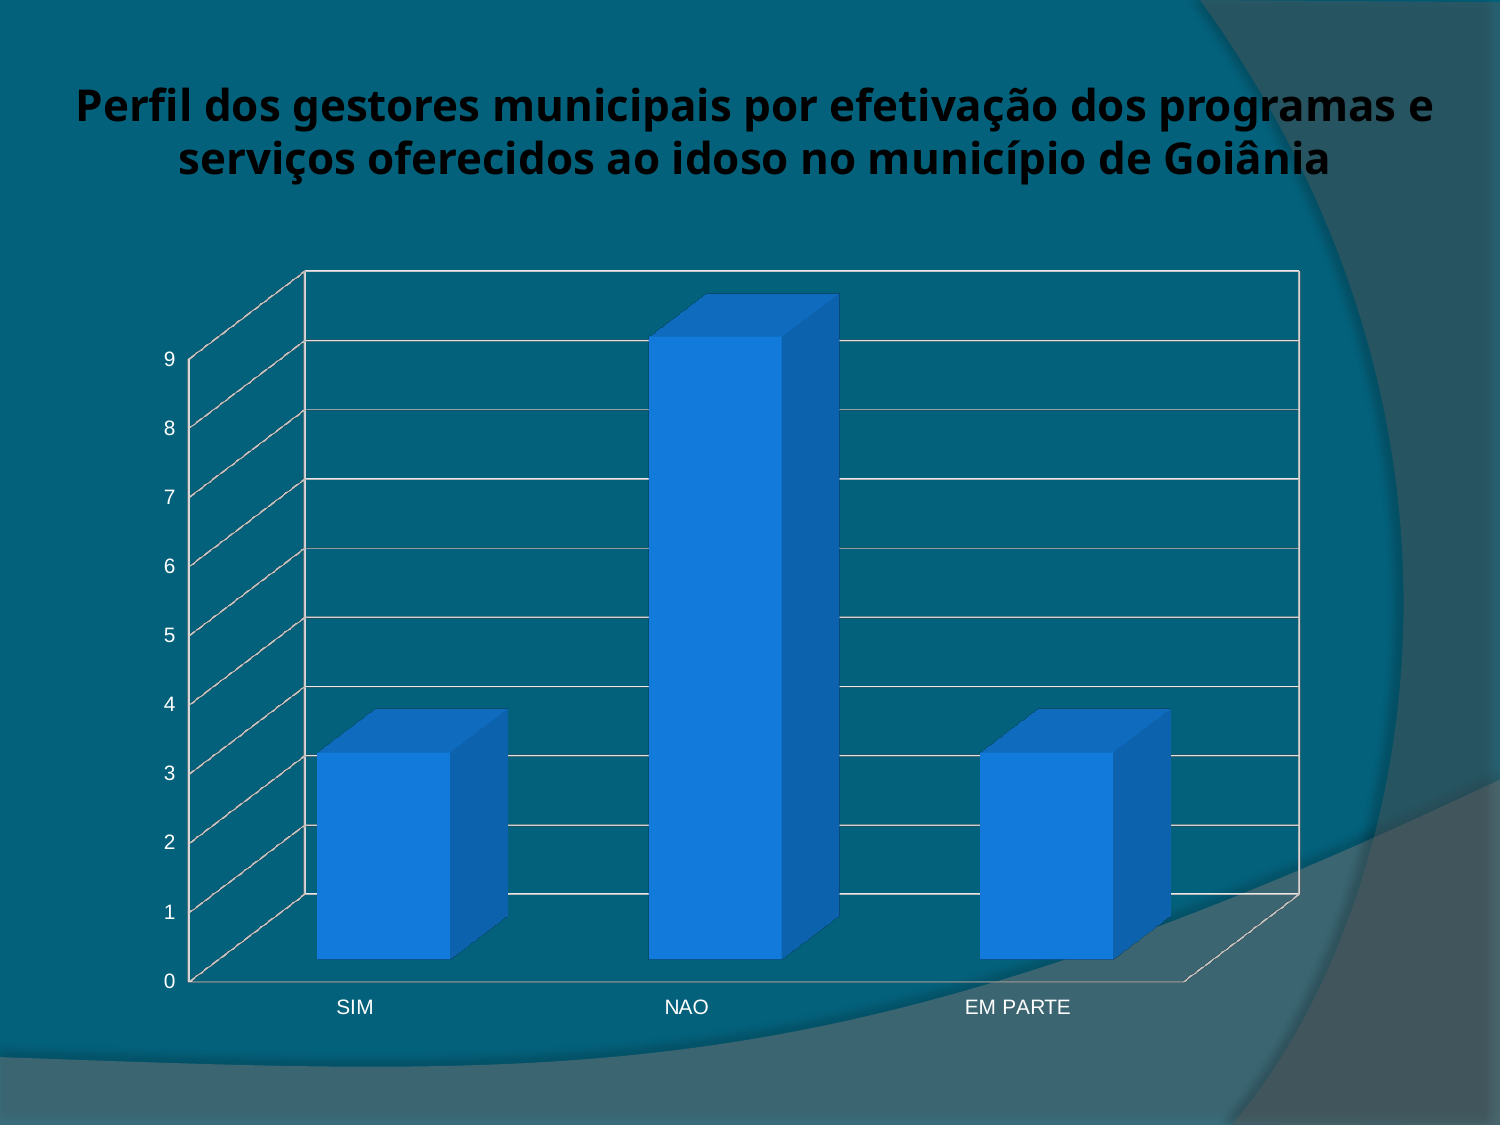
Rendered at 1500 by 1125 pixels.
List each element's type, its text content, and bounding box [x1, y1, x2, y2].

chart [135, 255, 1329, 1036]
title Perfil dos gestores municipais por efetivação dos programas e serviços oferecidos ao idoso no município de Goiânia [64, 54, 1447, 268]
